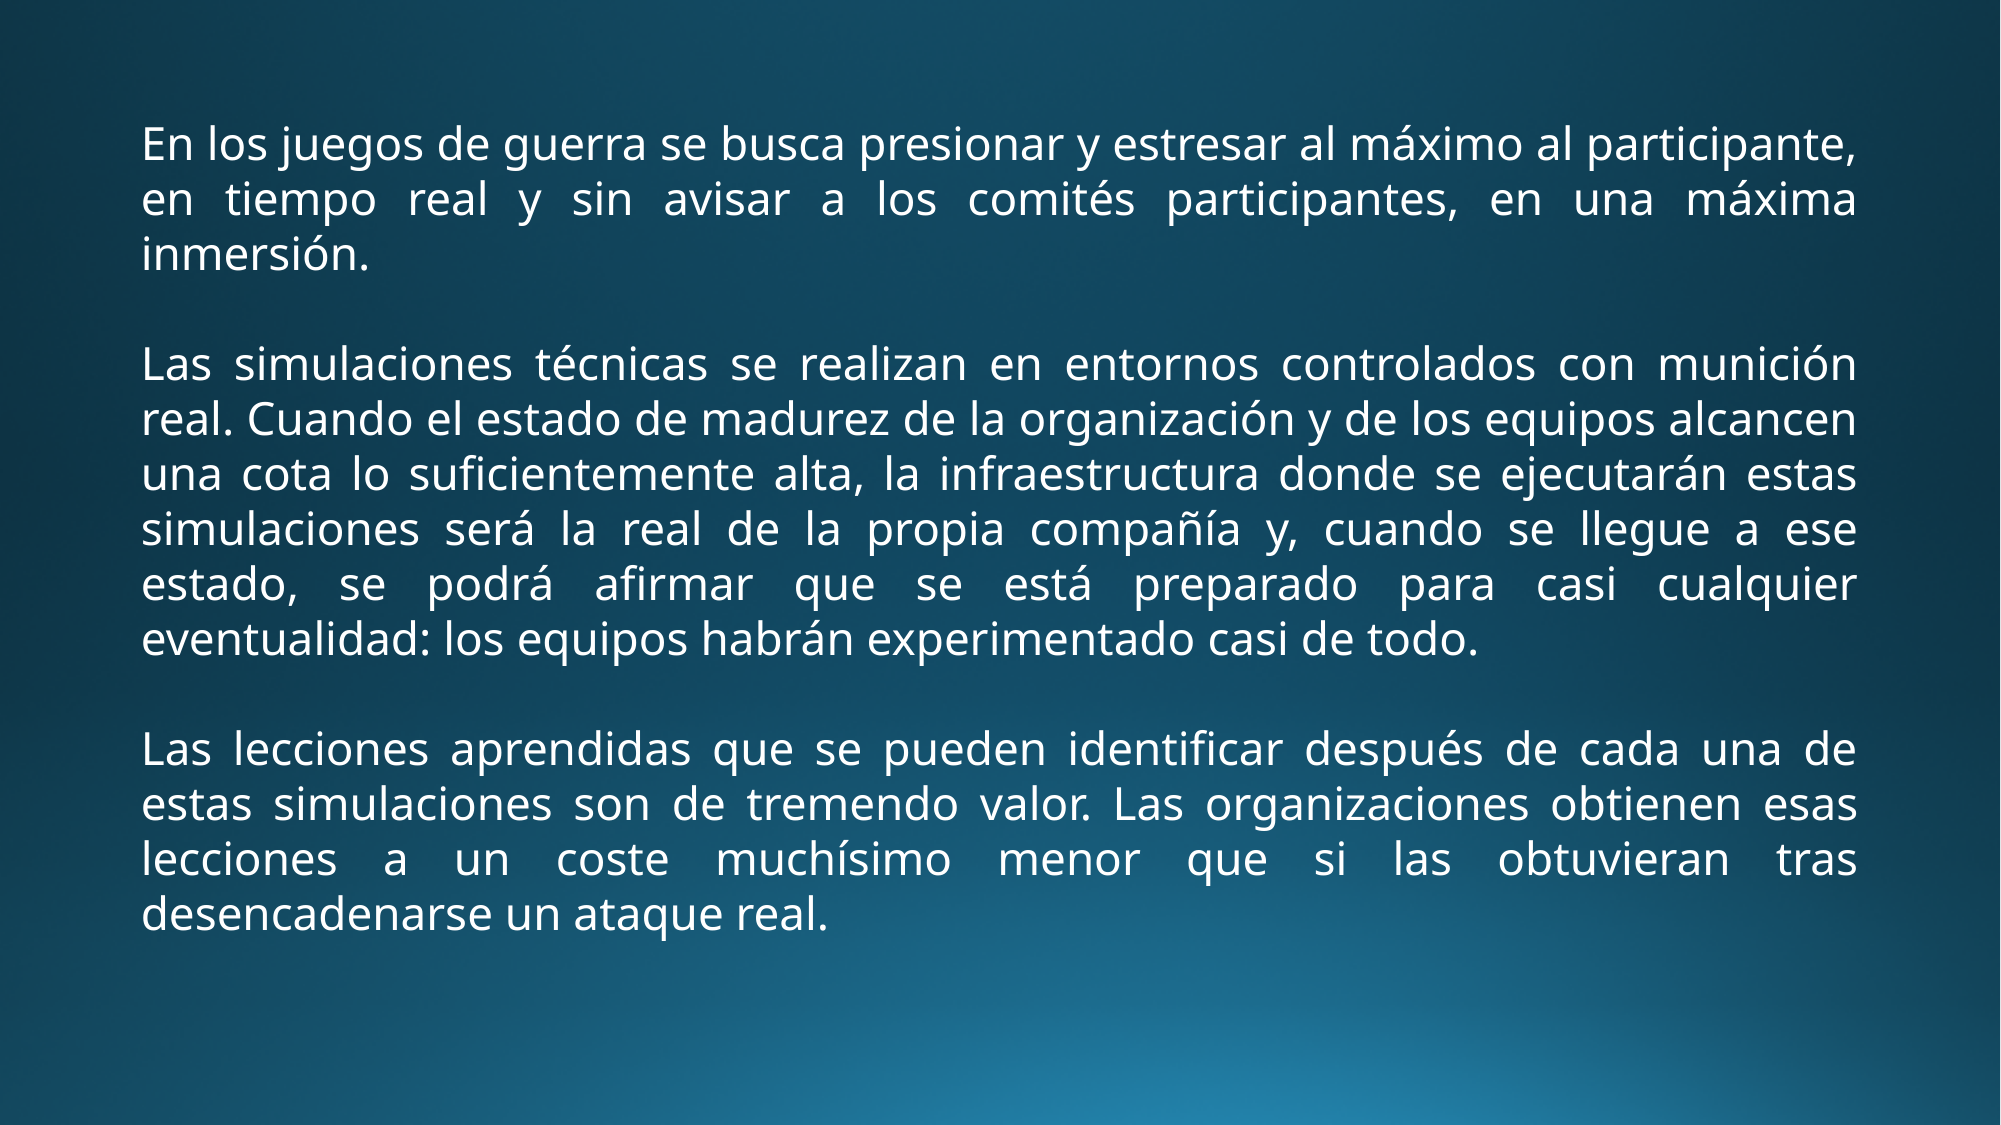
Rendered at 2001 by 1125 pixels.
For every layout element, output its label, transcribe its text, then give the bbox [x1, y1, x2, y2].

text_box En los juegos de guerra se busca presionar y estresar al máximo al participante, en tiempo real y sin avisar a los comités participantes, en una máxima inmersión. Las simulaciones técnicas se realizan en entornos controlados con munición real. Cuando el estado de madurez de la organización y de los equipos alcancen una cota lo suficientemente alta, la infraestructura donde se ejecutarán estas simulaciones será la real de la propia compañía y, cuando se llegue a ese estado, se podrá afirmar que se está preparado para casi cualquier eventualidad: los equipos habrán experimentado casi de todo. Las lecciones aprendidas que se pueden identificar después de cada una de estas simulaciones son de tremendo valor. Las organizaciones obtienen esas lecciones a un coste muchísimo menor que si las obtuvieran tras desencadenarse un ataque real. [126, 107, 1874, 947]
picture [0, 0, 2001, 1125]
